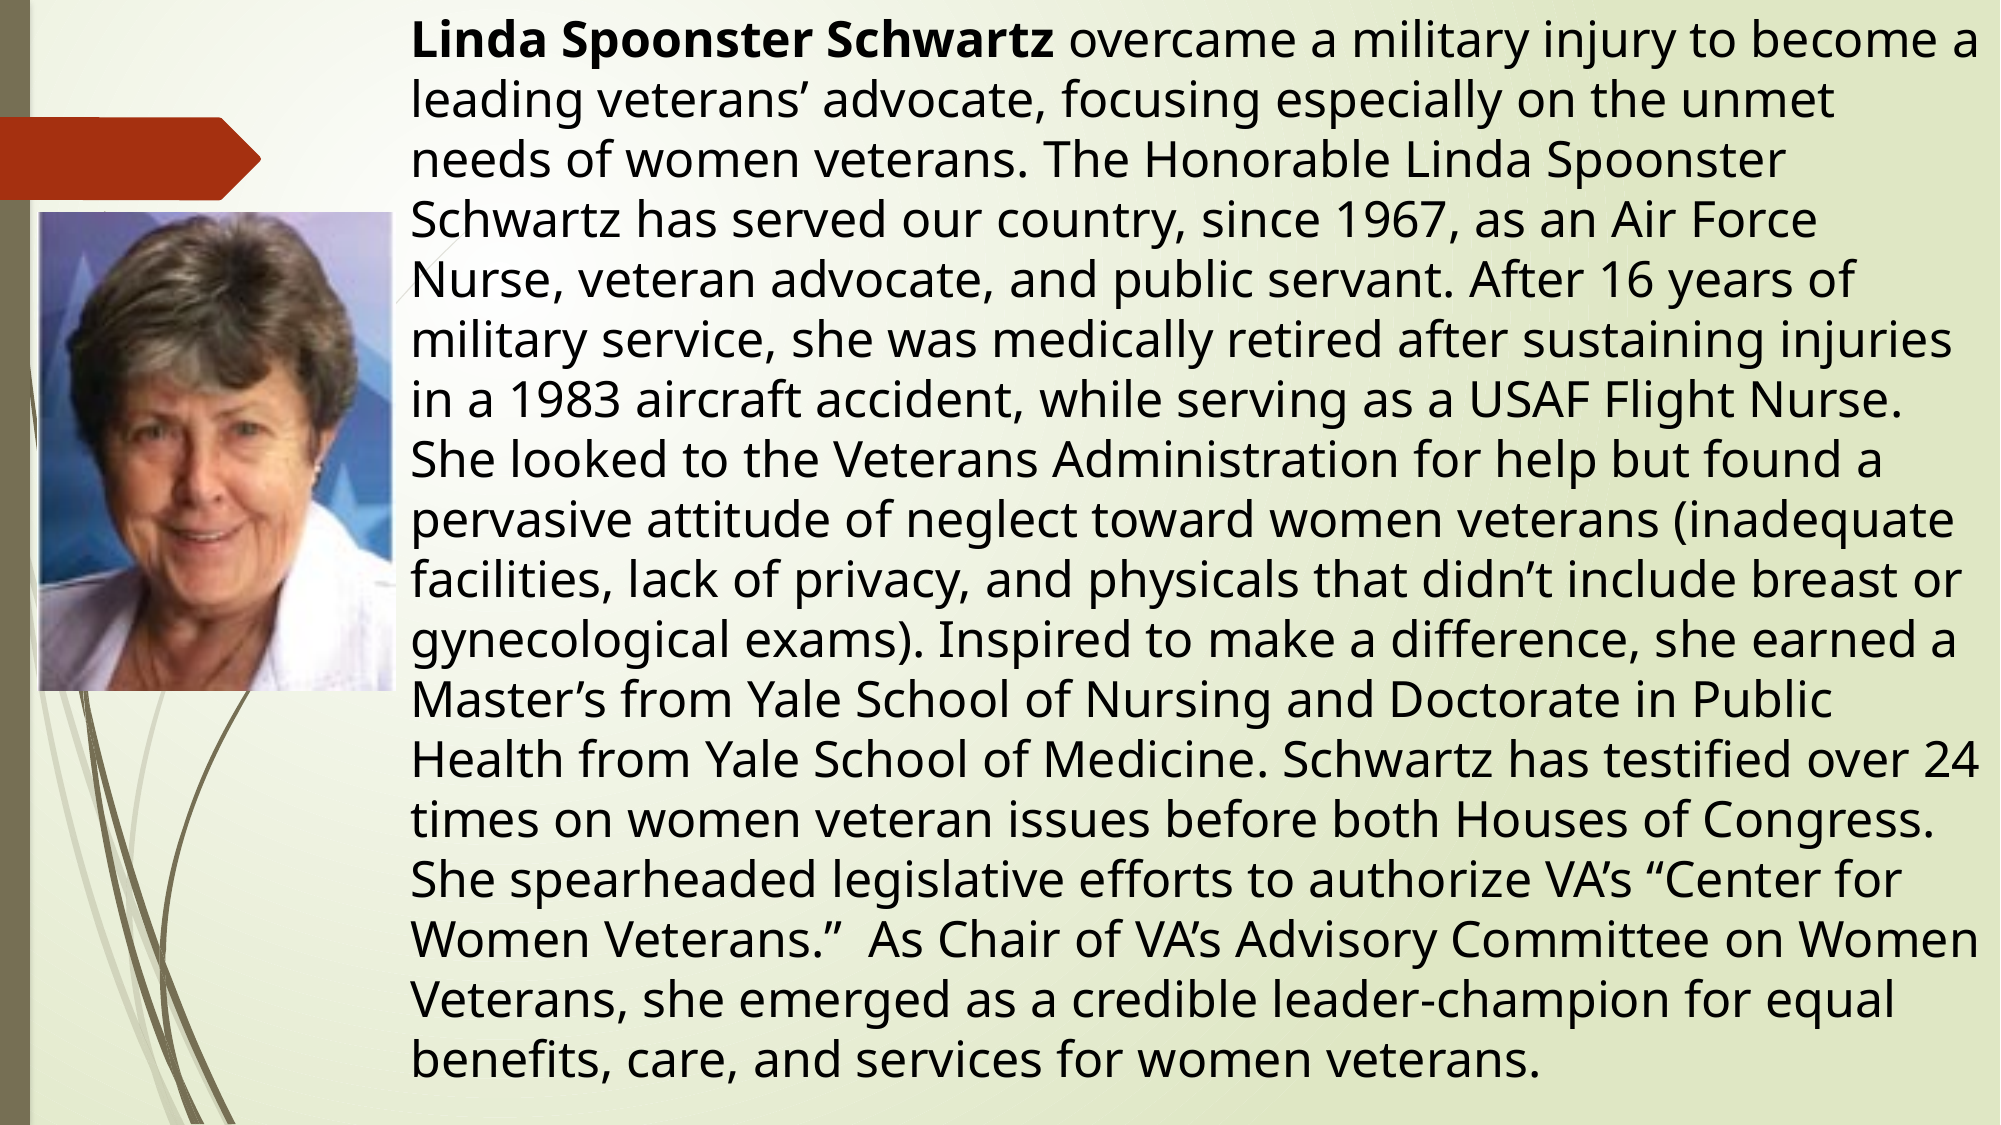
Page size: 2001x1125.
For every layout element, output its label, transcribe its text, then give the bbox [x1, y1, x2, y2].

text_box Linda Spoonster Schwartz overcame a military injury to become a leading veterans’ advocate, focusing especially on the unmet needs of women veterans. The Honorable Linda Spoonster Schwartz has served our country, since 1967, as an Air Force Nurse, veteran advocate, and public servant. After 16 years of military service, she was medically retired after sustaining injuries in a 1983 aircraft accident, while serving as a USAF Flight Nurse. She looked to the Veterans Administration for help but found a pervasive attitude of neglect toward women veterans (inadequate facilities, lack of privacy, and physicals that didn’t include breast or gynecological exams). Inspired to make a difference, she earned a Master’s from Yale School of Nursing and Doctorate in Public Health from Yale School of Medicine. Schwartz has testified over 24 times on women veteran issues before both Houses of Congress. She spearheaded legislative efforts to authorize VA’s “Center for Women Veterans.” As Chair of VA’s Advisory Committee on Women Veterans, she emerged as a credible leader-champion for equal benefits, care, and services for women veterans. [395, 0, 2000, 1095]
picture [36, 212, 396, 692]
